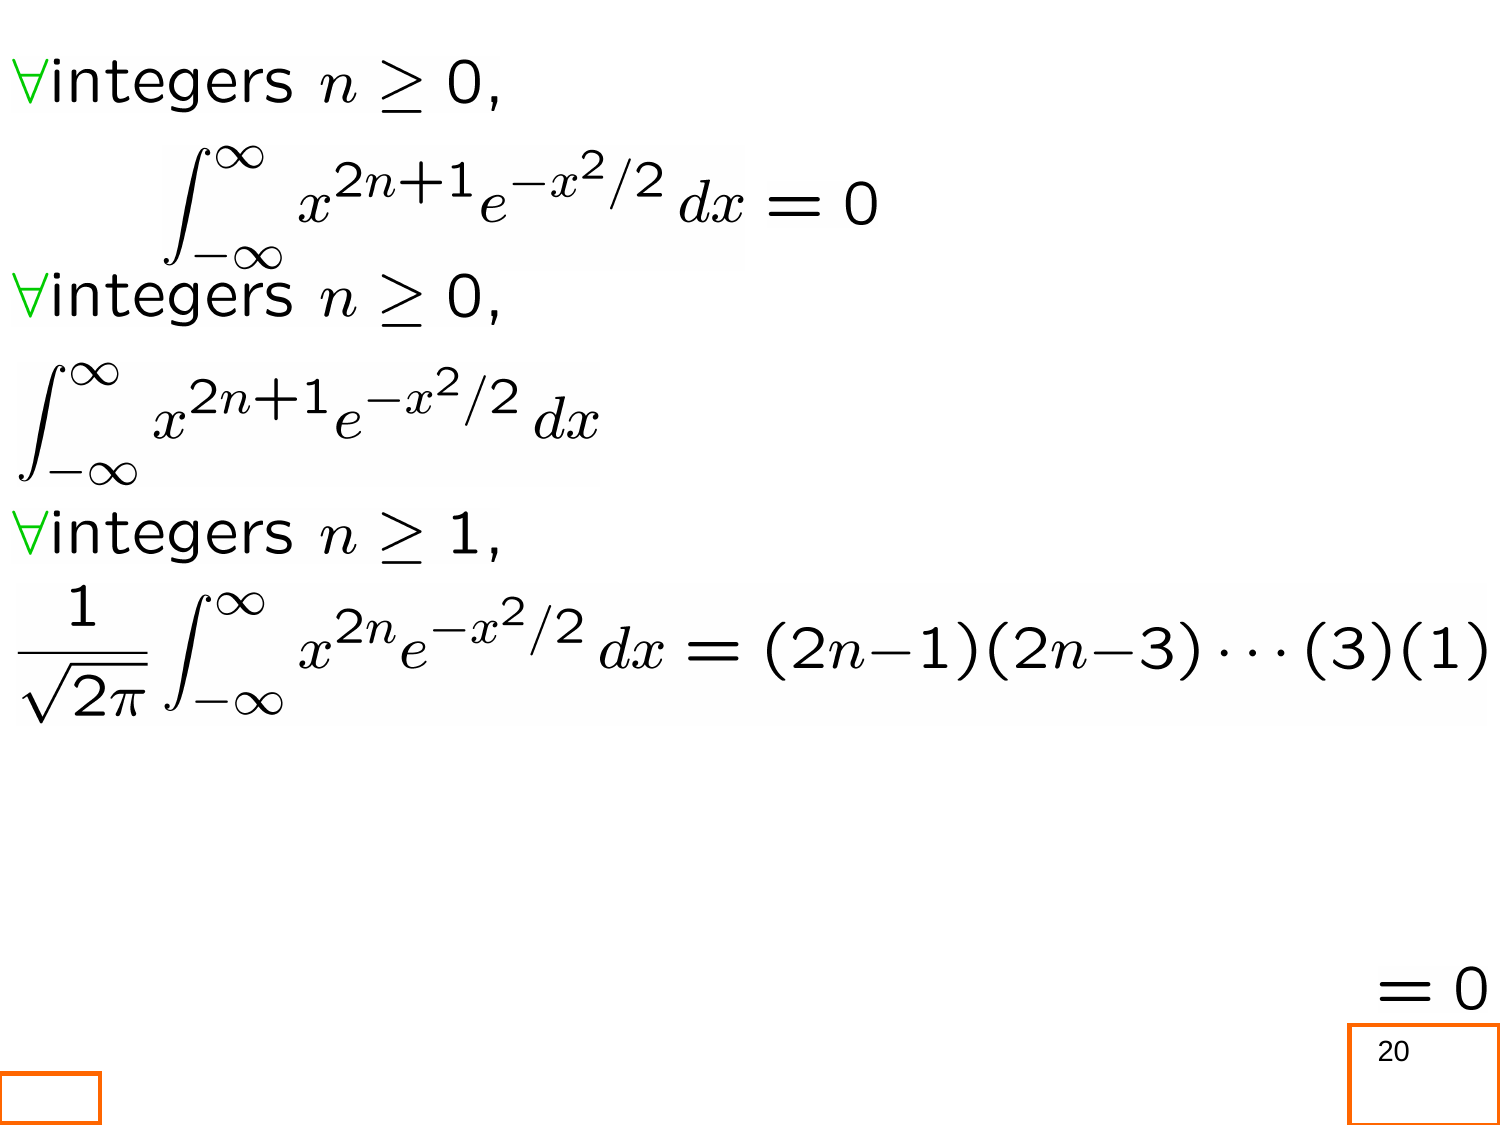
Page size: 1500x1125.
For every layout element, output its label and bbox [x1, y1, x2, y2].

picture [11, 145, 746, 327]
picture [17, 362, 601, 487]
picture [767, 181, 878, 228]
text_box [1349, 1025, 1500, 1125]
text_box [11, 508, 1487, 726]
text_box [0, 1073, 100, 1124]
picture [11, 56, 501, 113]
picture [1378, 966, 1488, 1013]
